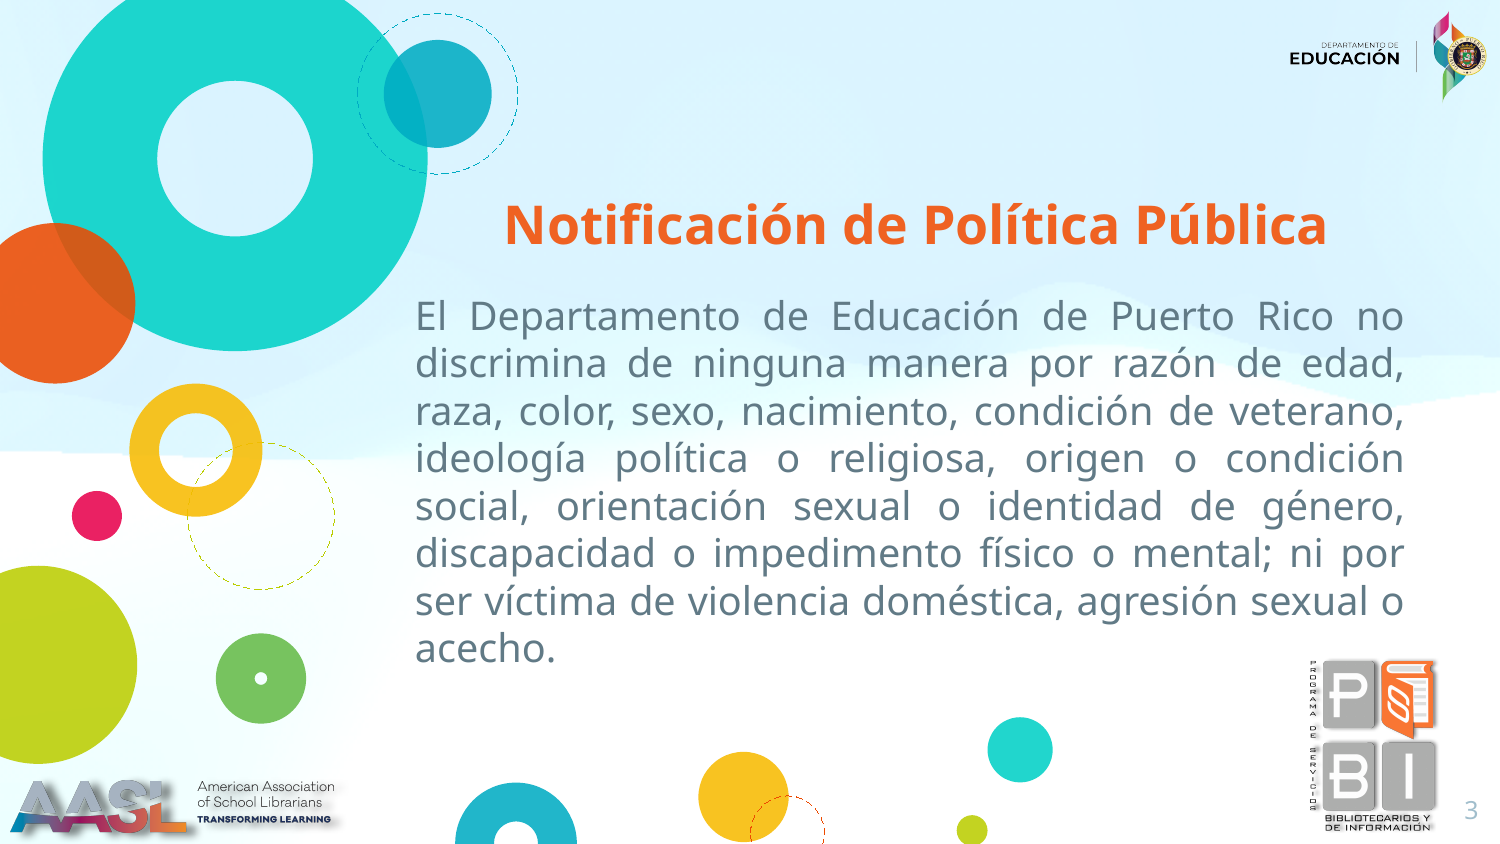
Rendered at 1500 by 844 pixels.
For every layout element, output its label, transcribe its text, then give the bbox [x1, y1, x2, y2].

picture [158, 81, 312, 236]
picture [0, 0, 124, 244]
picture [0, 0, 1500, 844]
slide_number 3 [1446, 779, 1495, 844]
list El Departamento de Educación de Puerto Rico no discrimina de ninguna manera por razón de edad, raza, color, sexo, nacimiento, condición de veterano, ideología política o religiosa, origen o condición social, orientación sexual o identidad de género, discapacidad o impedimento físico o mental; ni por ser víctima de violencia doméstica, agresión sexual o acecho. [399, 275, 1422, 751]
picture [495, 822, 537, 844]
title Notificación de Política Pública [439, 164, 1408, 271]
